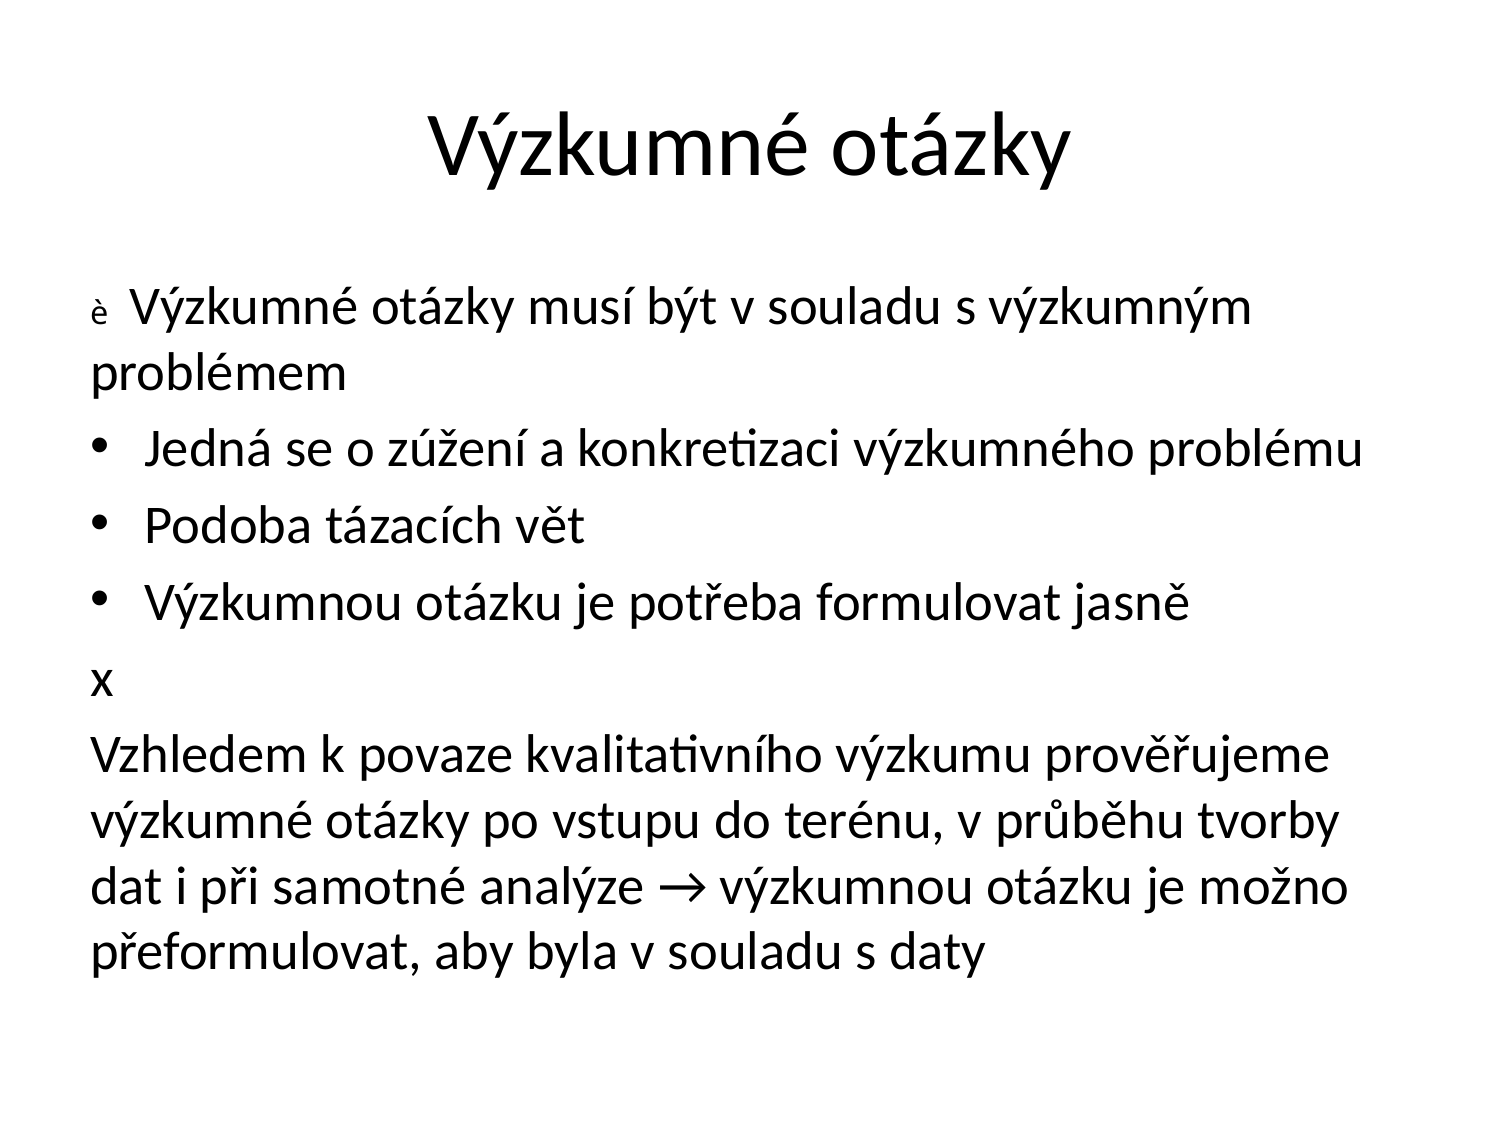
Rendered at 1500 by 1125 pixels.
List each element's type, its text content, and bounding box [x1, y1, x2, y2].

title Výzkumné otázky [75, 45, 1425, 233]
list è Výzkumné otázky musí být v souladu s výzkumným problémem Jedná se o zúžení a konkretizaci výzkumného problému Podoba tázacích vět Výzkumnou otázku je potřeba formulovat jasně x Vzhledem k povaze kvalitativního výzkumu prověřujeme výzkumné otázky po vstupu do terénu, v průběhu tvorby dat i při samotné analýze → výzkumnou otázku je možno přeformulovat, aby byla v souladu s daty [75, 262, 1425, 1005]
